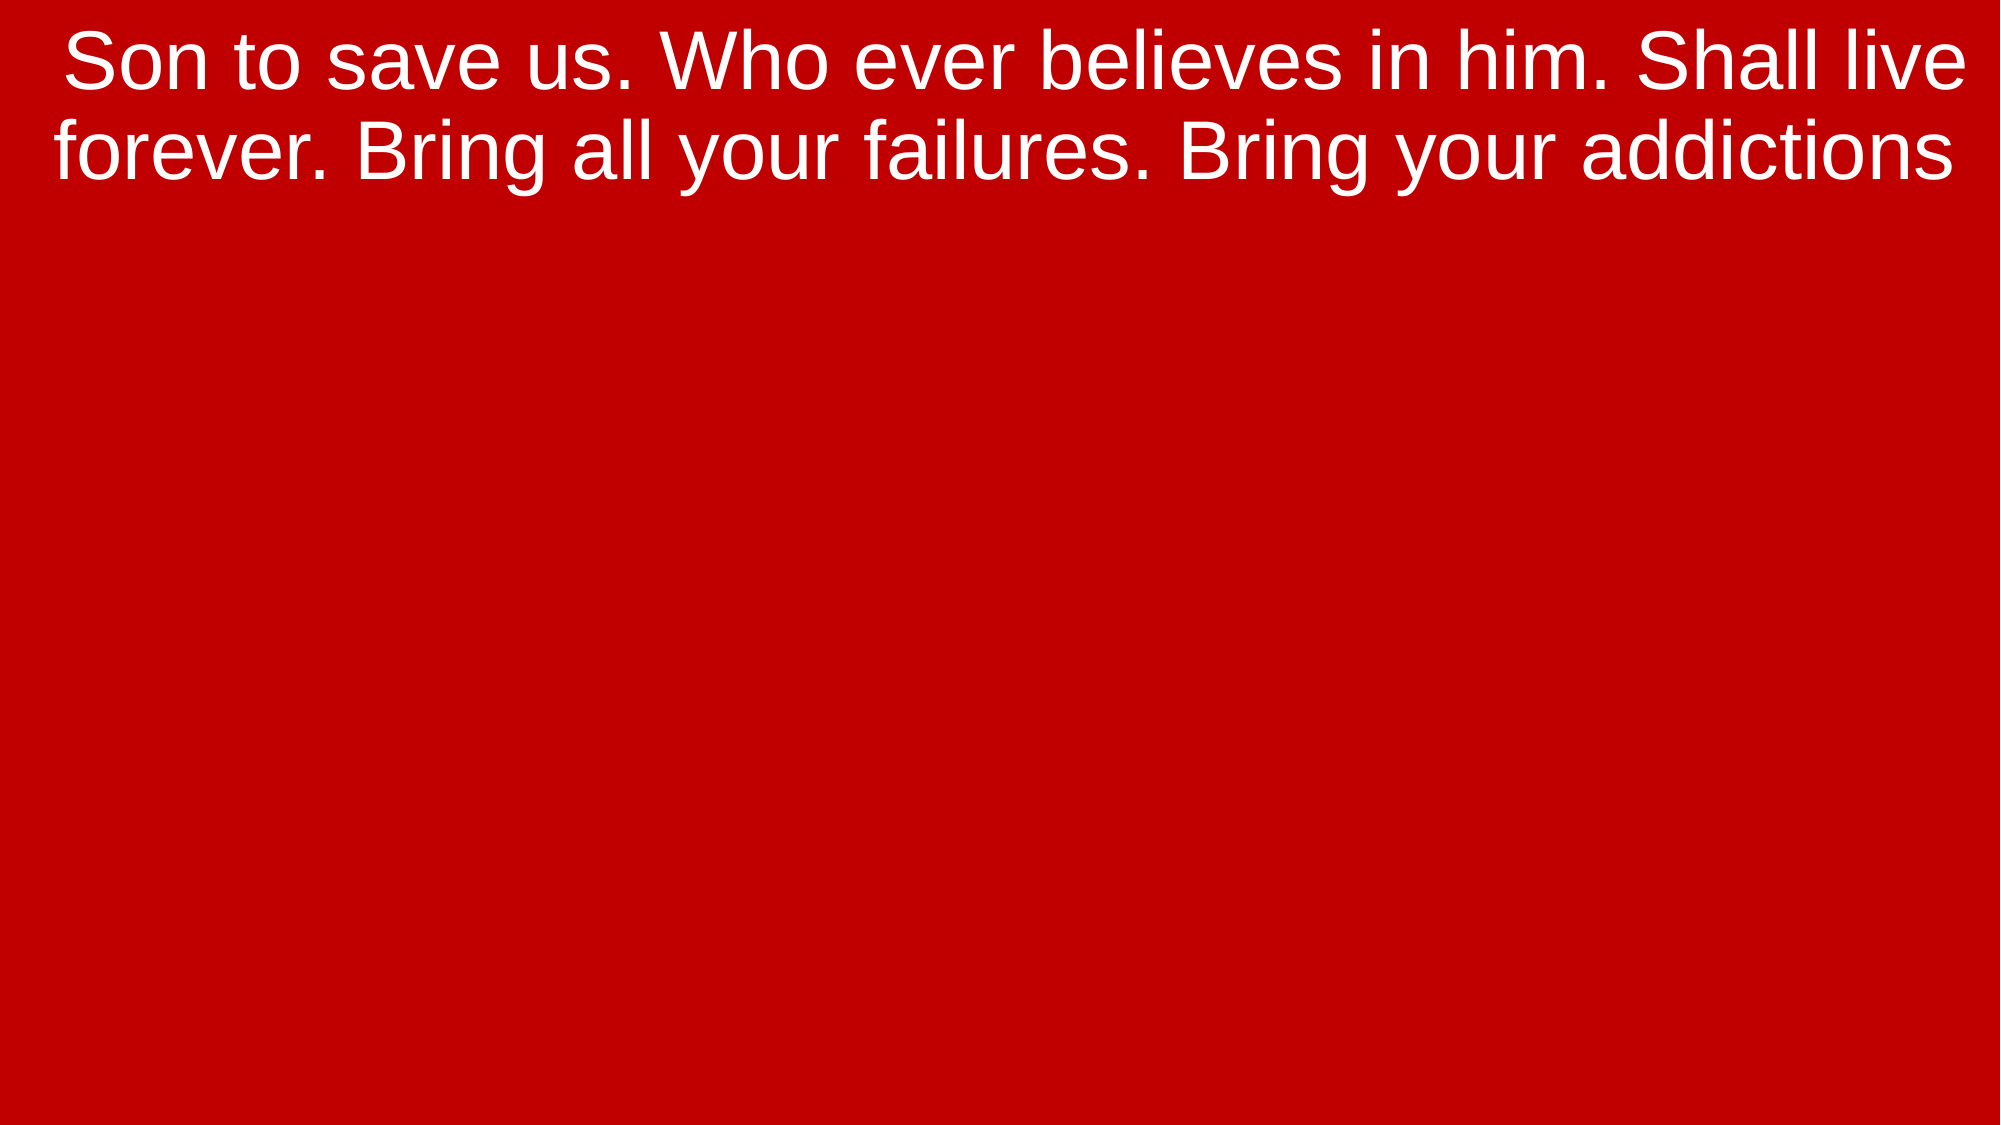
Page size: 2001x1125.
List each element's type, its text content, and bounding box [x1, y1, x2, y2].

list Son to save us. Who ever believes in him. Shall live forever. Bring all your failures. Bring your addictions [10, 9, 2000, 784]
